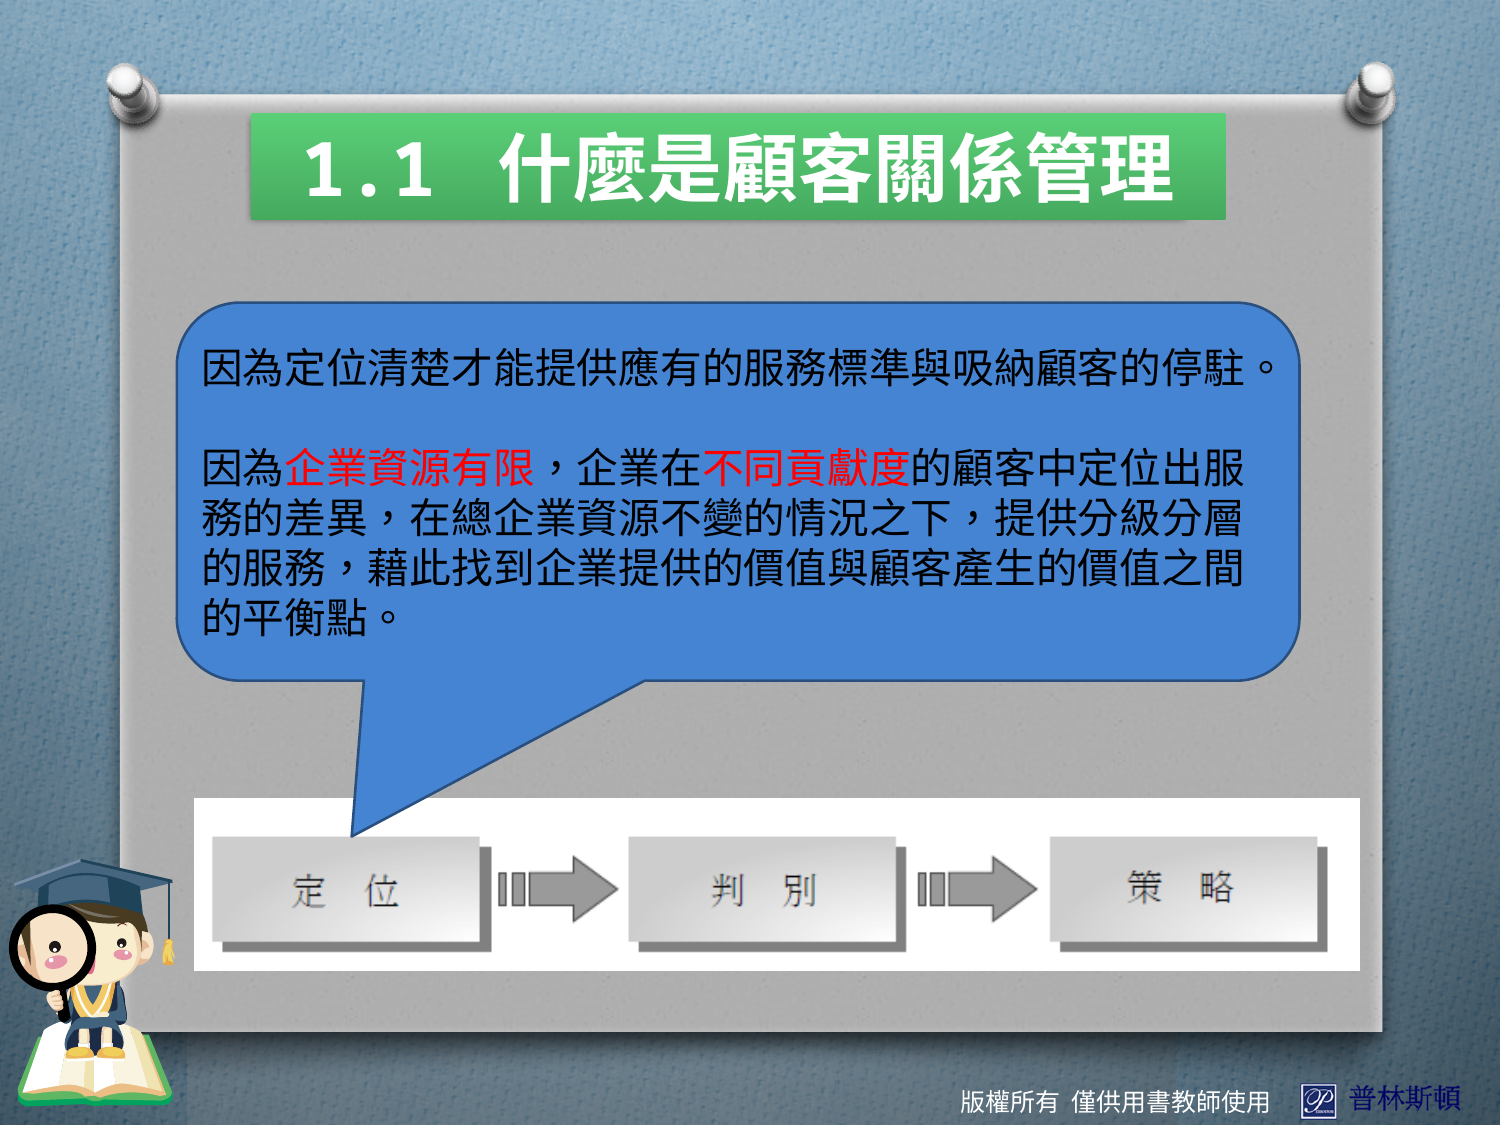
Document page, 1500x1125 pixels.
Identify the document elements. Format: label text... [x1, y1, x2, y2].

text_box 1.1 什麼是顧客關係管理 [250, 113, 1226, 220]
picture [1317, 35, 1439, 156]
picture [1300, 1071, 1482, 1125]
picture [75, 29, 198, 153]
text_box 因為定位清楚才能提供應有的服務標準與吸納顧客的停駐。 因為企業資源有限，企業在不同貢獻度的顧客中定位出服務的差異，在總企業資源不變的情況之下，提供分級分層的服務，藉此找到企業提供的價值與顧客產生的價值之間的平衡點。 [175, 301, 1301, 798]
picture [194, 798, 1360, 972]
